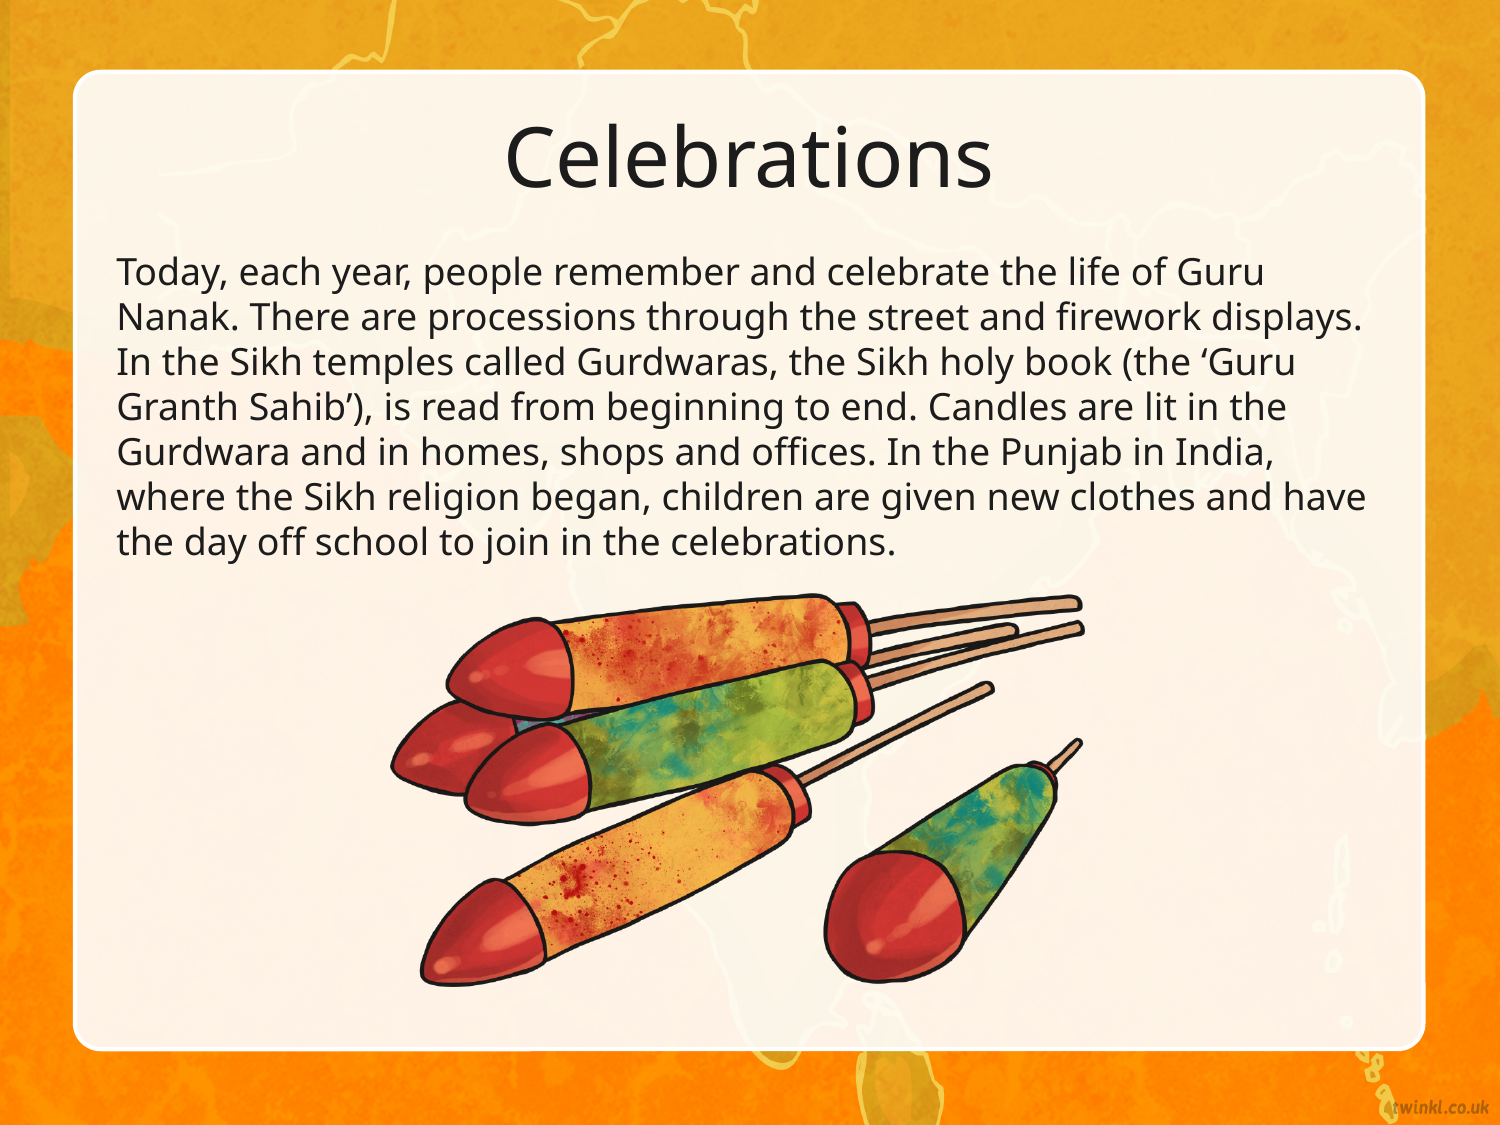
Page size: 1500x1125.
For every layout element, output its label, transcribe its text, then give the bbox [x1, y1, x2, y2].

list Today, each year, people remember and celebrate the life of Guru Nanak. There are processions through the street and firework displays. In the Sikh temples called Gurdwaras, the Sikh holy book (the ‘Guru Granth Sahib’), is read from beginning to end. Candles are lit in the Gurdwara and in homes, shops and offices. In the Punjab in India, where the Sikh religion began, children are given new clothes and have the day off school to join in the celebrations. [73, 246, 1426, 1051]
picture [0, 0, 1500, 1125]
title Celebrations [73, 76, 1426, 244]
